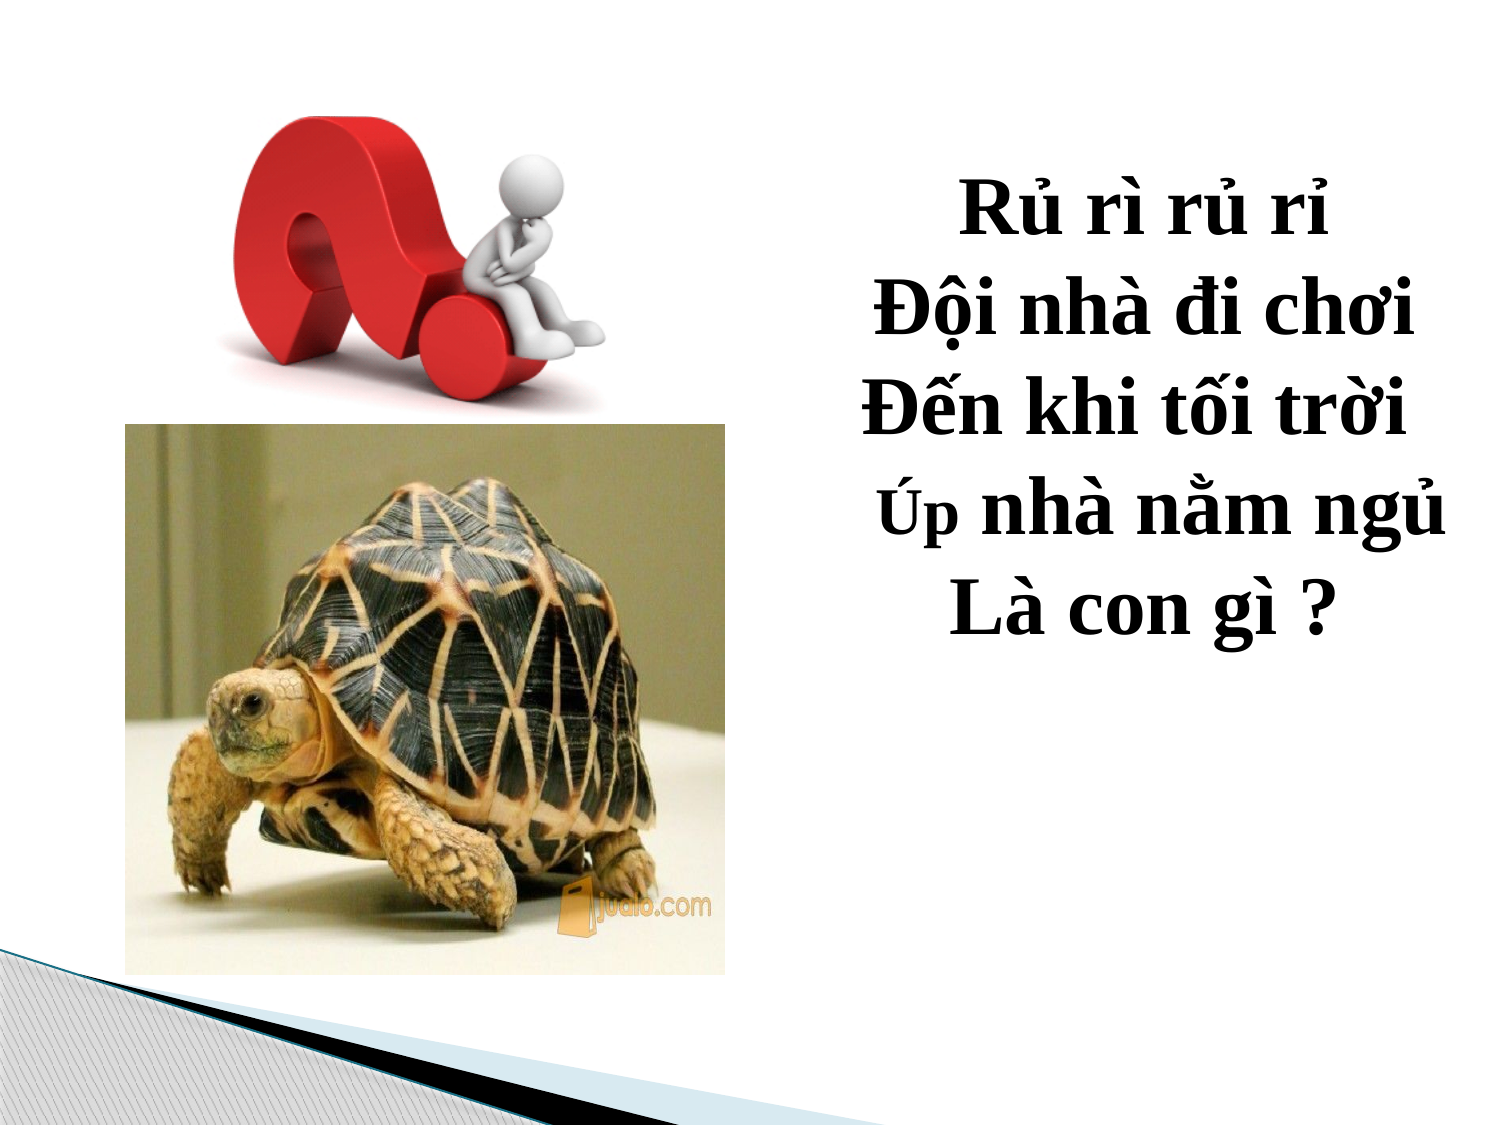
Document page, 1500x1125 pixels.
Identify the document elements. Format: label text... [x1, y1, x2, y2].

picture [124, 424, 726, 976]
text_box Rủ rì rủ rỉ Đội nhà đi chơi Đến khi tối trời Úp nhà nằm ngủ Là con gì ? [794, 143, 1495, 704]
picture [214, 116, 628, 420]
